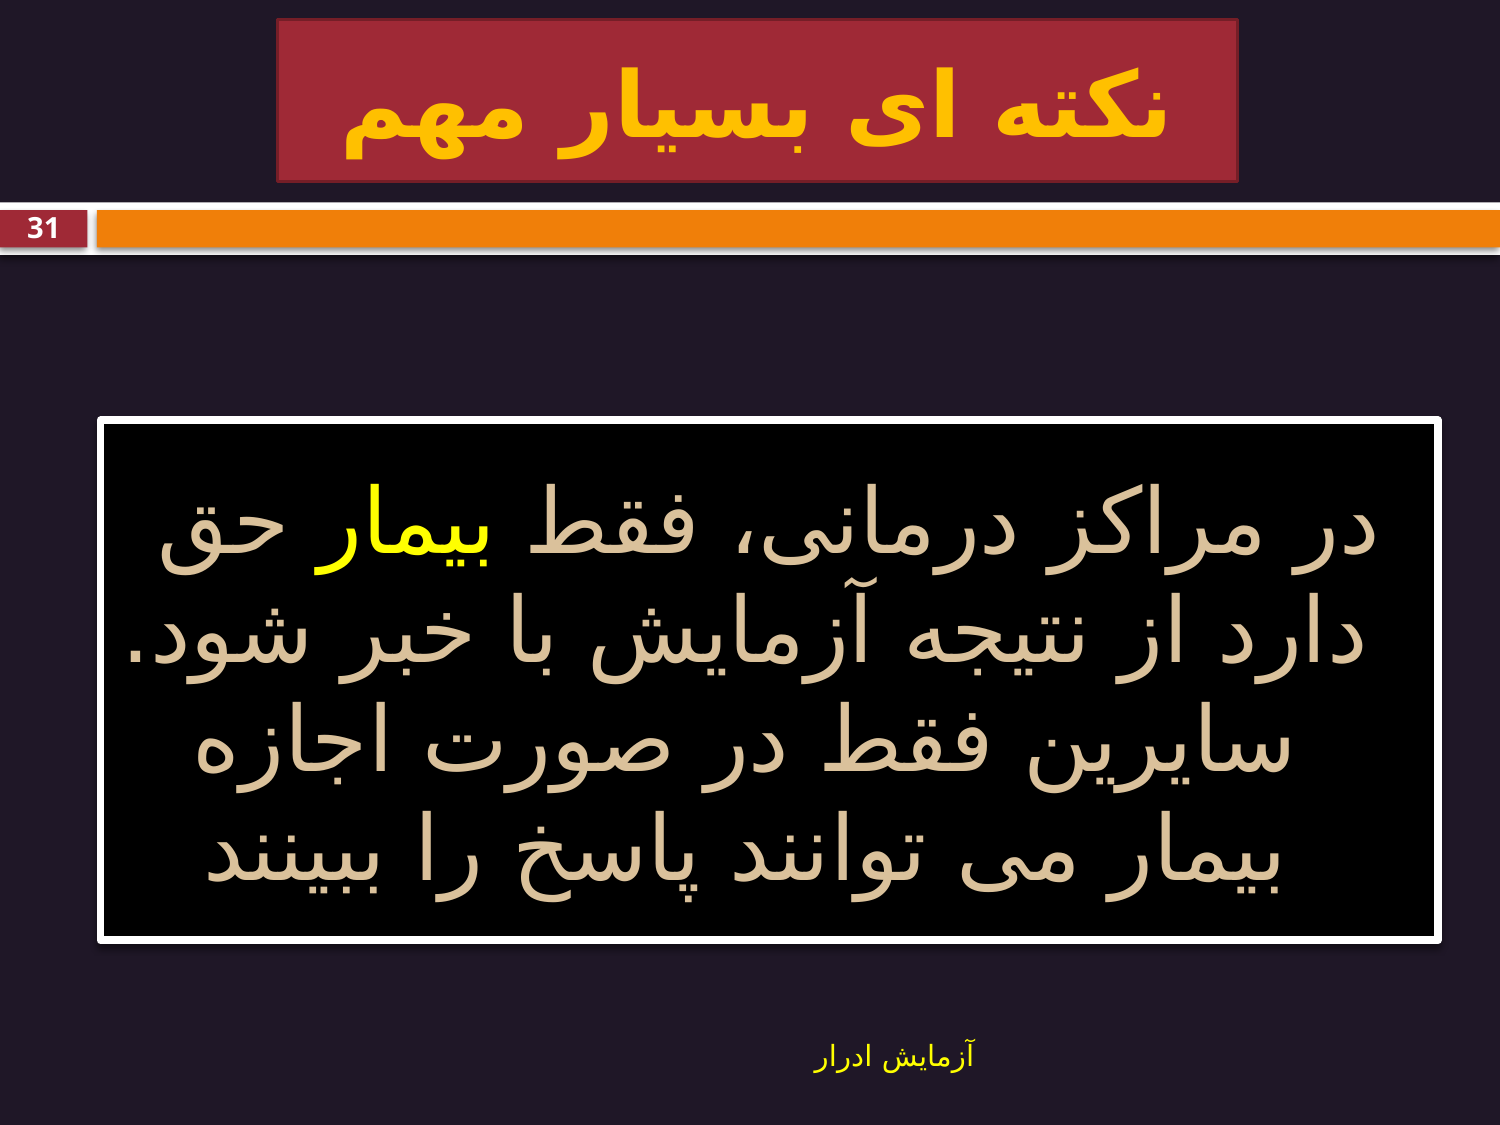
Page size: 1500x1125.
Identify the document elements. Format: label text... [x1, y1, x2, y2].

title نکته ای بسیار مهم [276, 18, 1239, 183]
footer آزمایش ادرار [99, 1024, 990, 1085]
slide_number 31 [0, 208, 88, 249]
list در مراکز درمانی، فقط بیمار حق دارد از نتیجه آزمایش با خبر شود. سایرین فقط در صورت اجازه بیمار می توانند پاسخ را ببینند [97, 416, 1442, 944]
